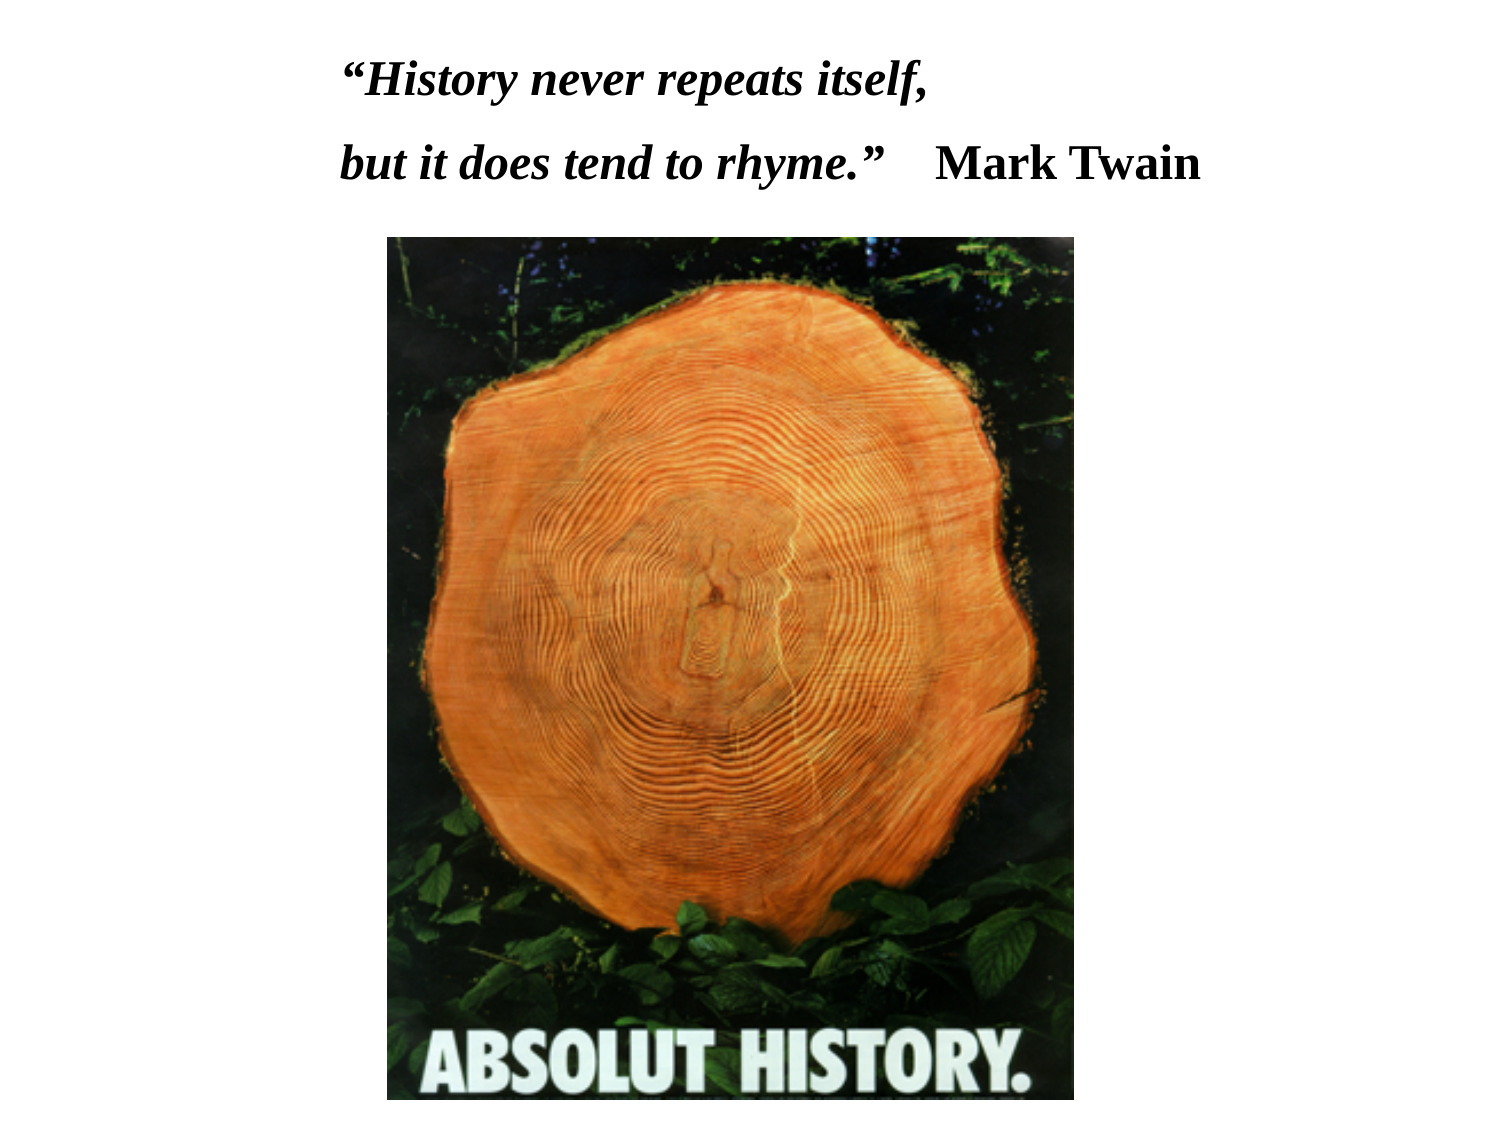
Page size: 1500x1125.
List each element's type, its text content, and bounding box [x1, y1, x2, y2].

text_box “History never repeats itself, but it does tend to rhyme.” Mark Twain [324, 37, 1250, 198]
picture [387, 237, 1074, 1101]
